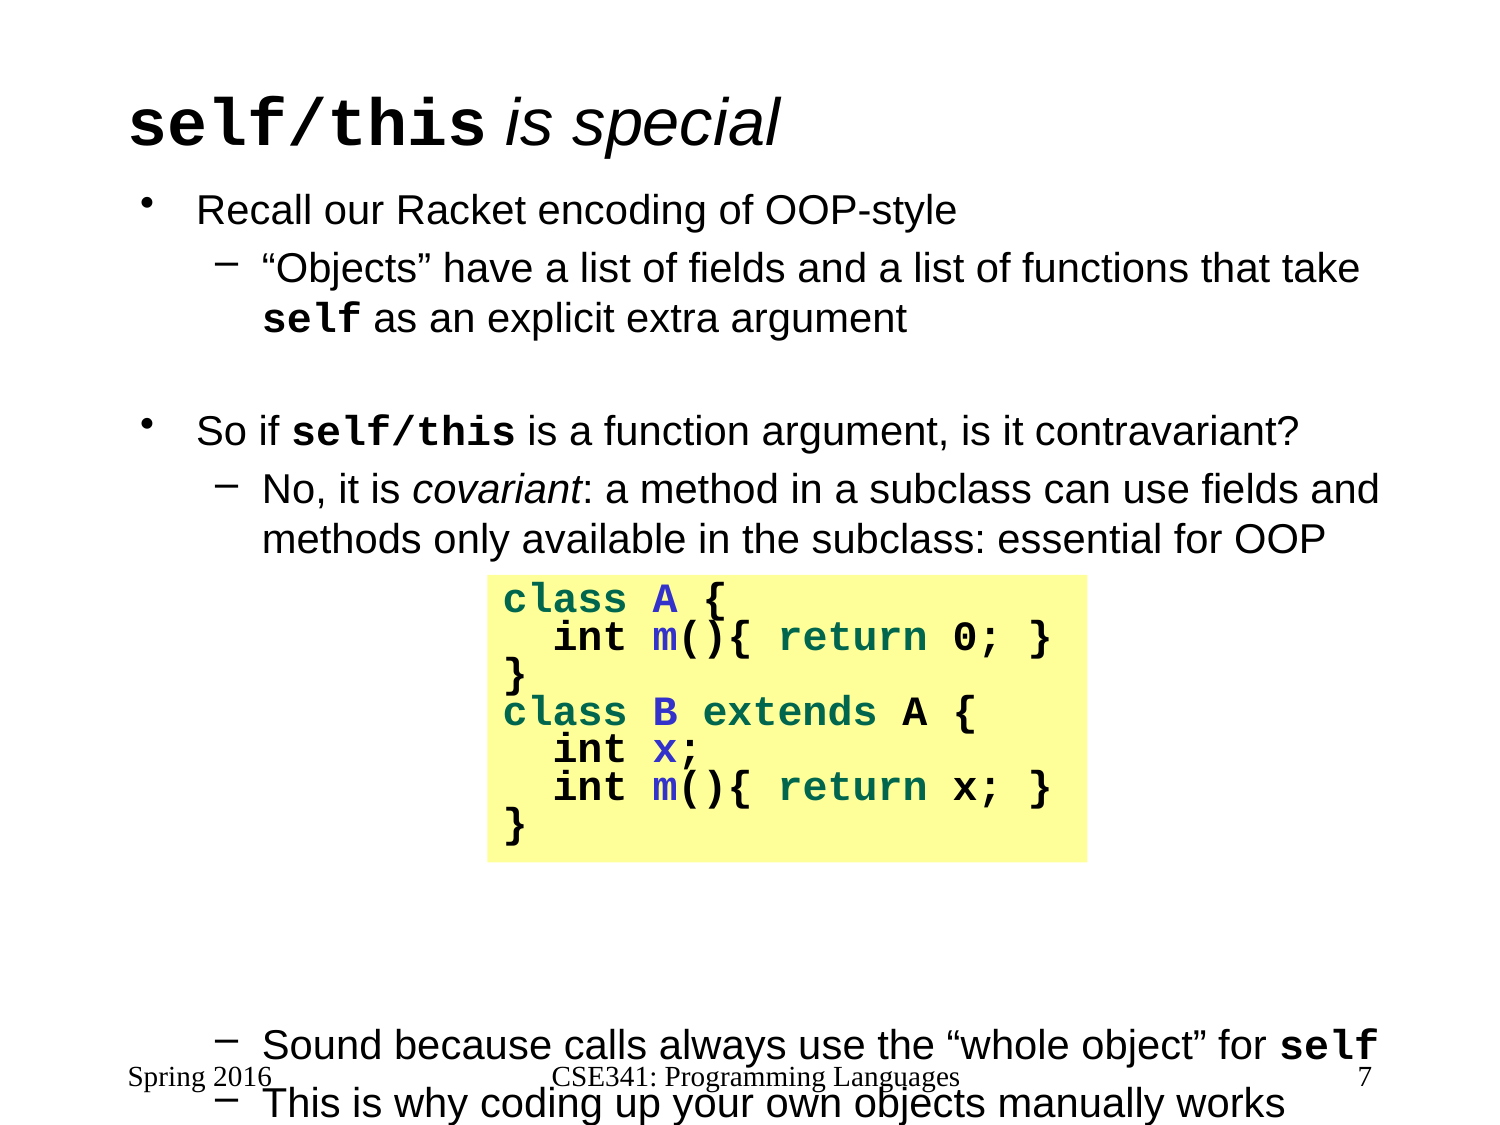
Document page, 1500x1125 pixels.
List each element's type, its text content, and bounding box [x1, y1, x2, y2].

title self/this is special [112, 24, 1388, 213]
slide_number Spring 2016 [112, 1049, 426, 1125]
footer CSE341: Programming Languages [474, 1049, 1038, 1125]
slide_number 7 [1074, 1049, 1388, 1125]
text_box class A { int m(){ return 0; } } class B extends A { int x; int m(){ return x; } } [487, 574, 1088, 863]
list Recall our Racket encoding of OOP-style “Objects” have a list of fields and a list of functions that take self as an explicit extra argument So if self/this is a function argument, is it contravariant? No, it is covariant: a method in a subclass can use fields and methods only available in the subclass: essential for OOP Sound because calls always use the “whole object” for self This is why coding up your own objects manually works much less well in a statically typed languages [124, 174, 1401, 1038]
